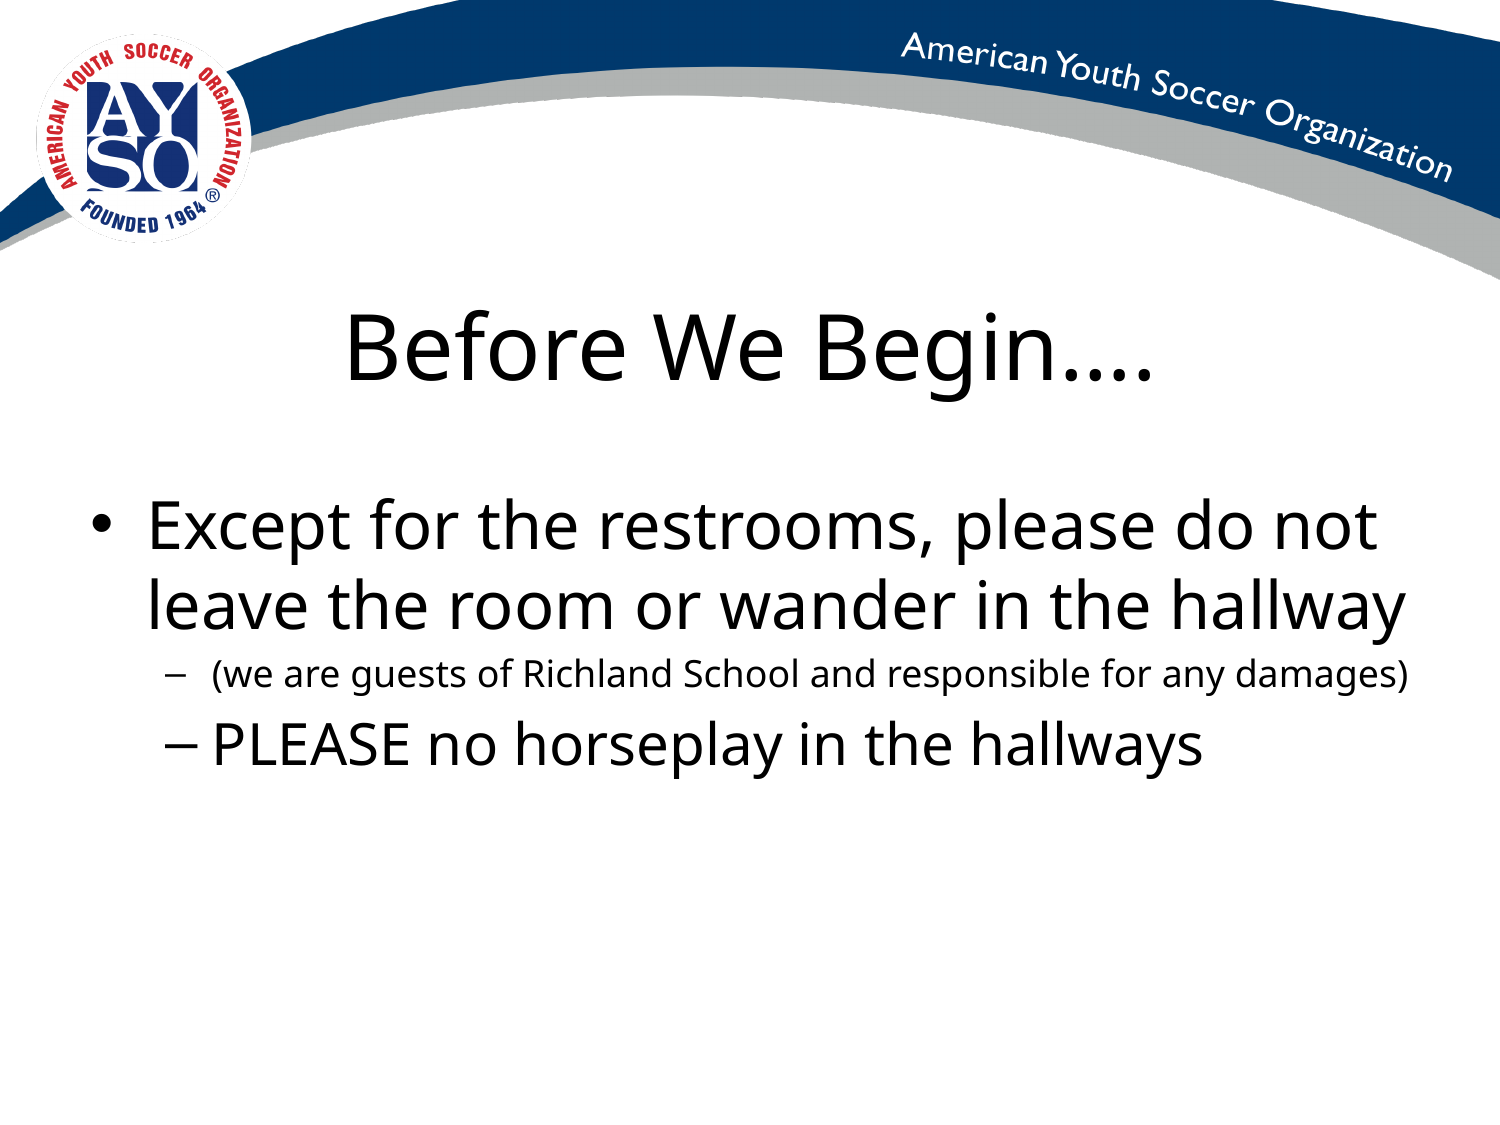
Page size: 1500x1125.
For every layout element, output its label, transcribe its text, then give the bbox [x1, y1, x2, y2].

title Before We Begin…. [74, 249, 1426, 438]
picture [0, 0, 1500, 1125]
list Except for the restrooms, please do not leave the room or wander in the hallway (we are guests of Richland School and responsible for any damages) PLEASE no horseplay in the hallways [74, 474, 1426, 1006]
